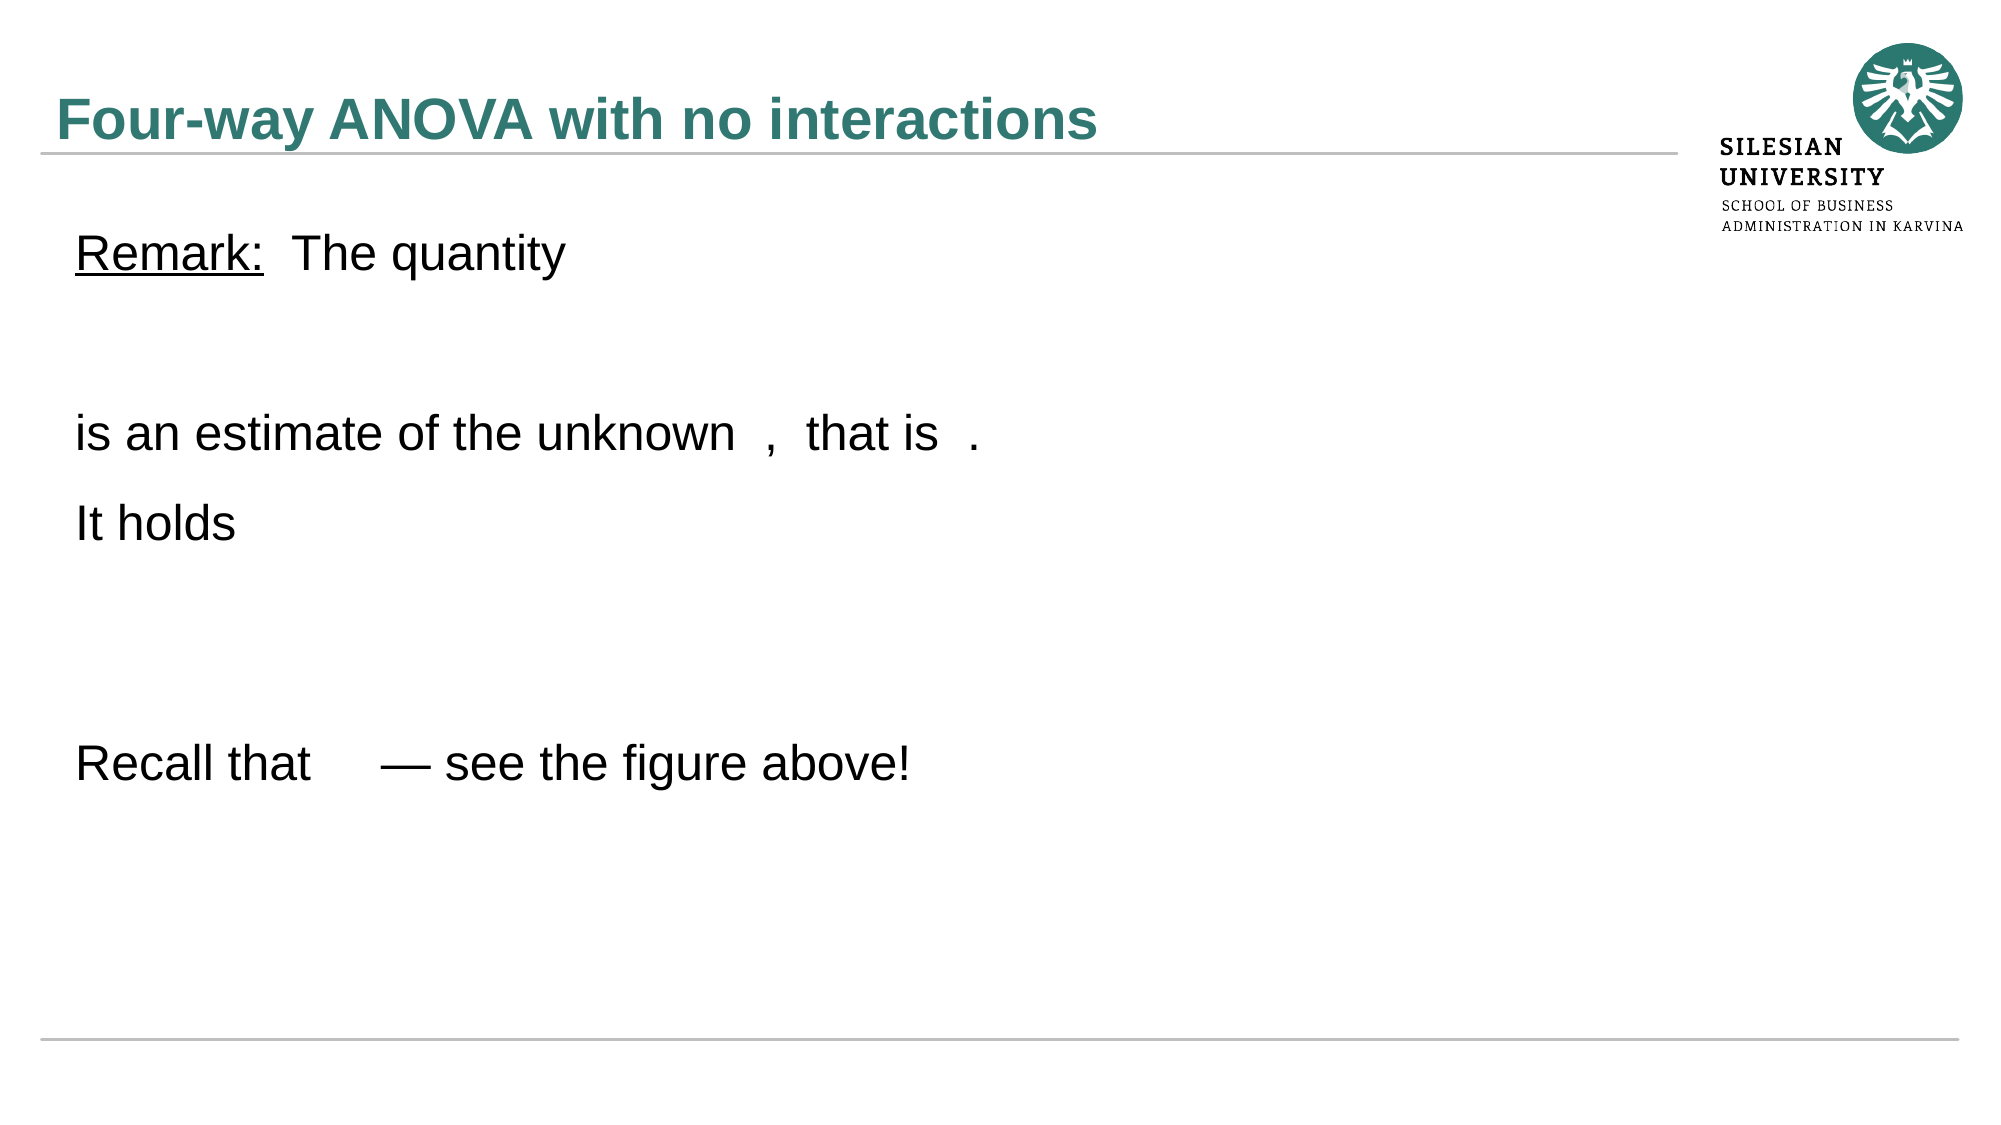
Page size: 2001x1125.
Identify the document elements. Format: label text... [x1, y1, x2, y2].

title Four-way ANOVA with no interactions [41, 73, 1636, 150]
picture [1720, 43, 1963, 231]
